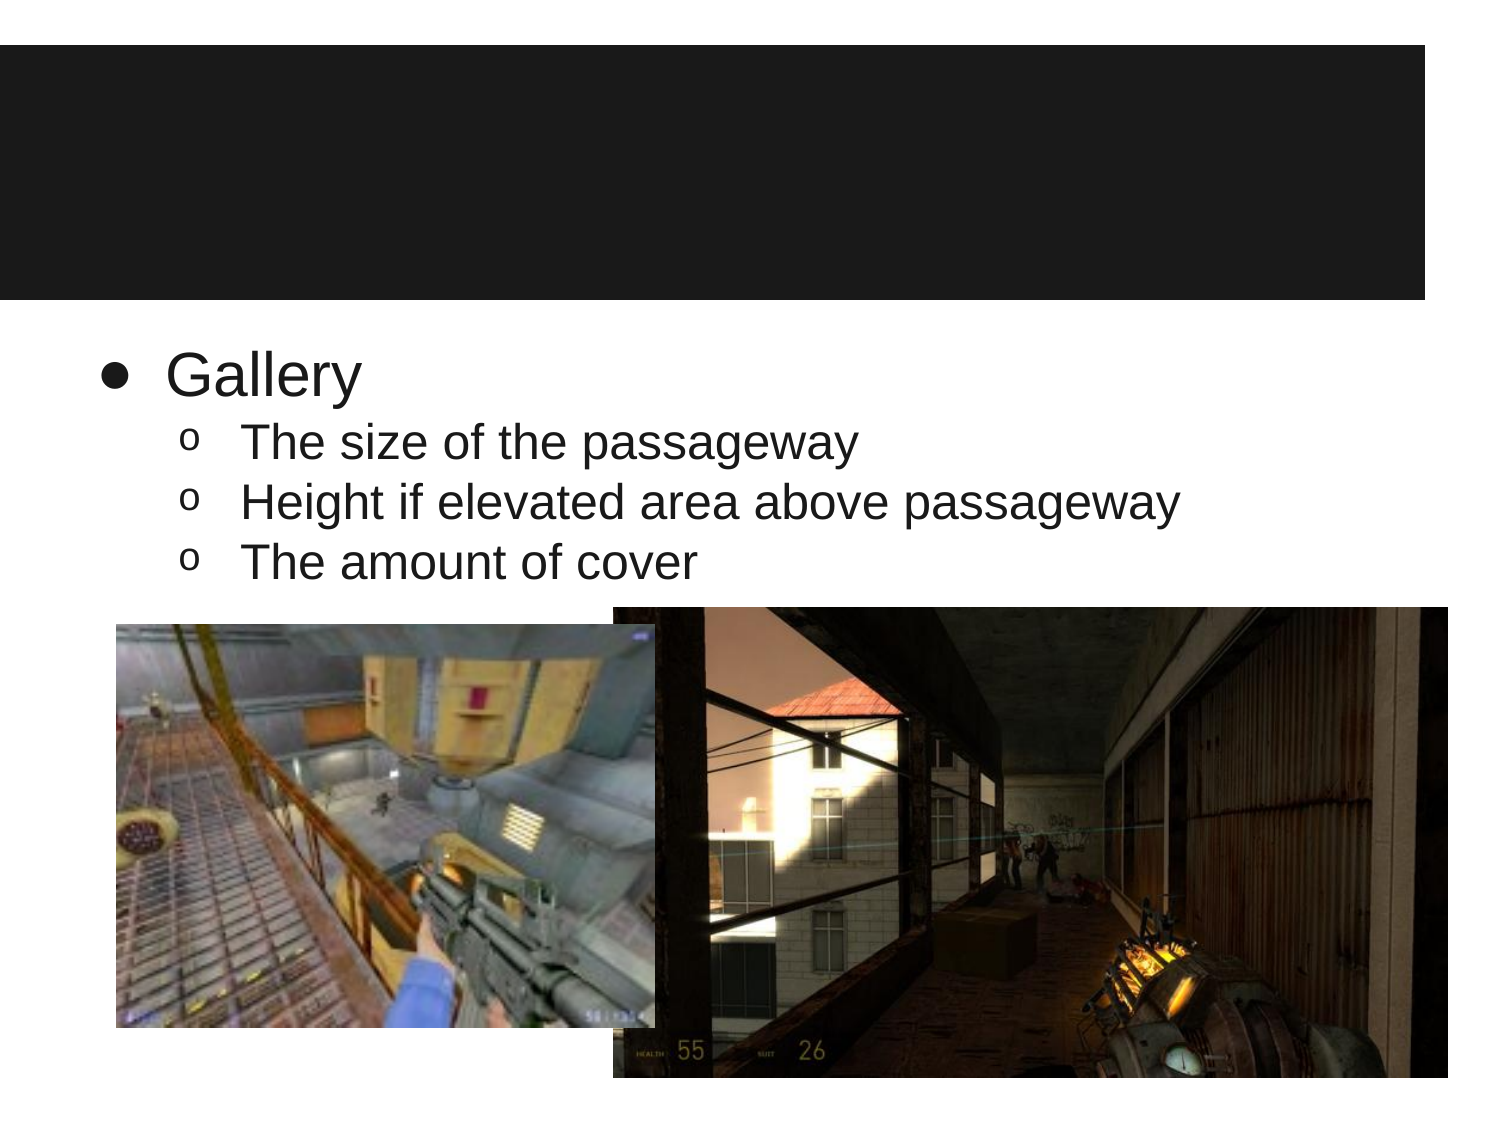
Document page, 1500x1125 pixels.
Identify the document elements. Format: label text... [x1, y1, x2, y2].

list Gallery The size of the passageway Height if elevated area above passageway The amount of cover [75, 319, 1425, 1078]
picture [116, 607, 1448, 1078]
